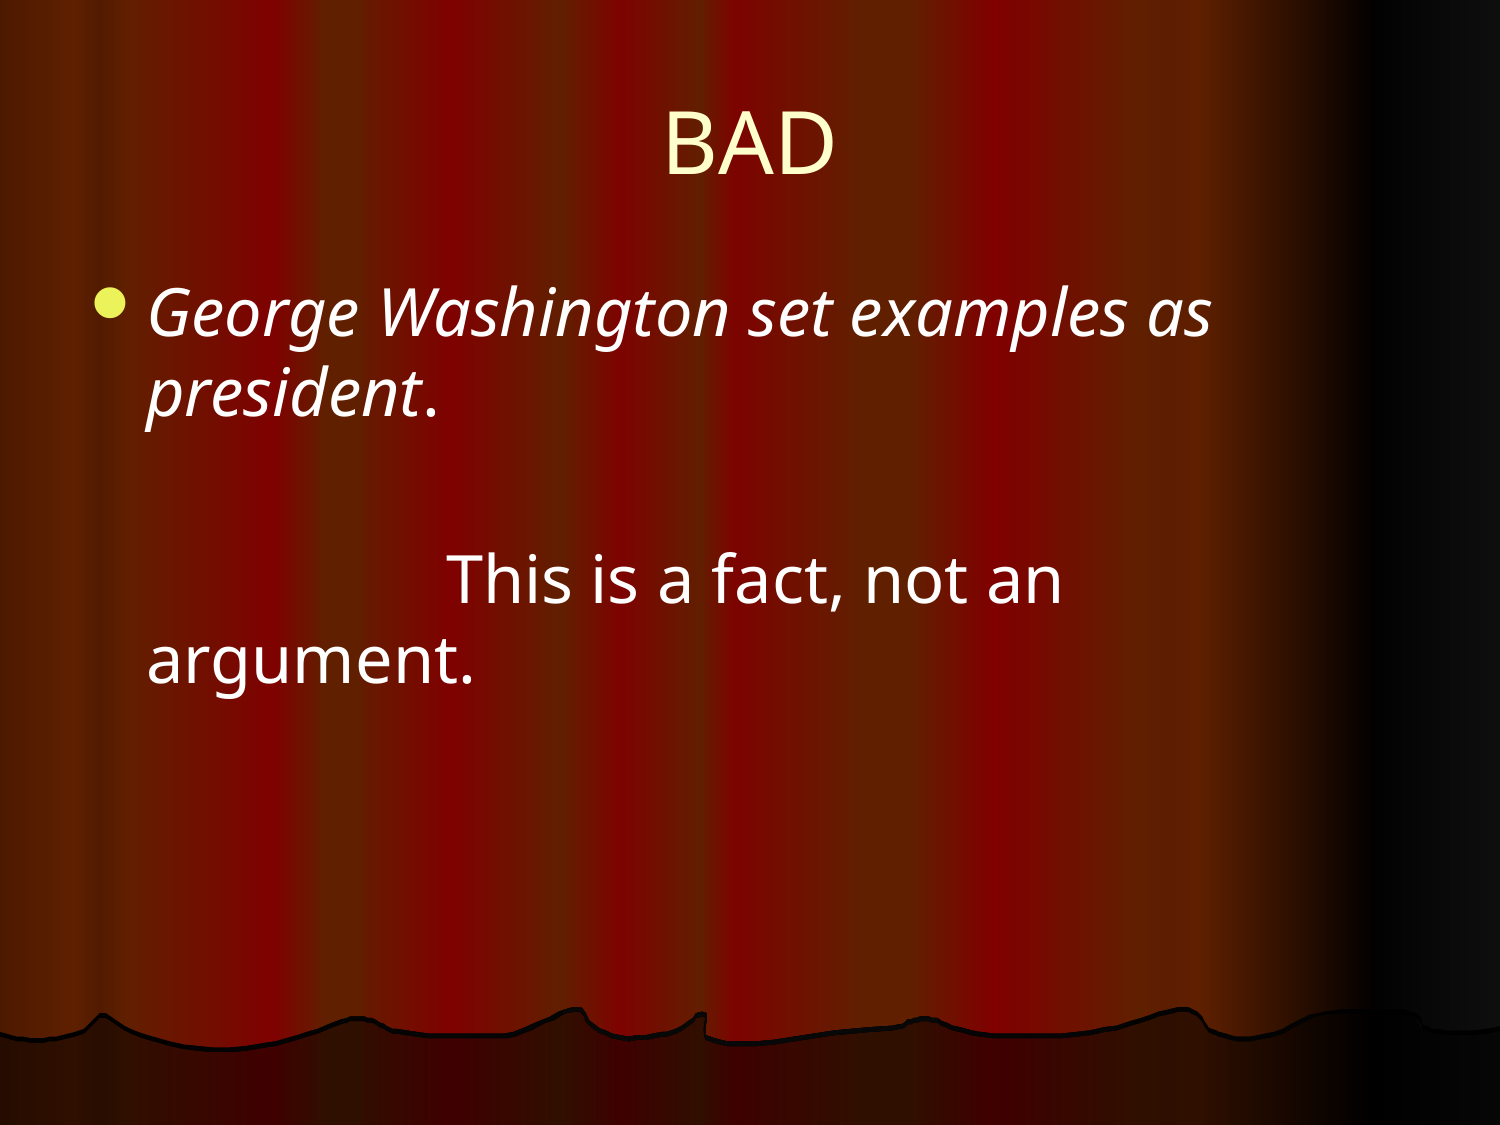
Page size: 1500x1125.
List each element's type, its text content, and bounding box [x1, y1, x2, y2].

title BAD [74, 45, 1426, 233]
list George Washington set examples as president. This is a fact, not an argument. [74, 262, 1426, 1006]
